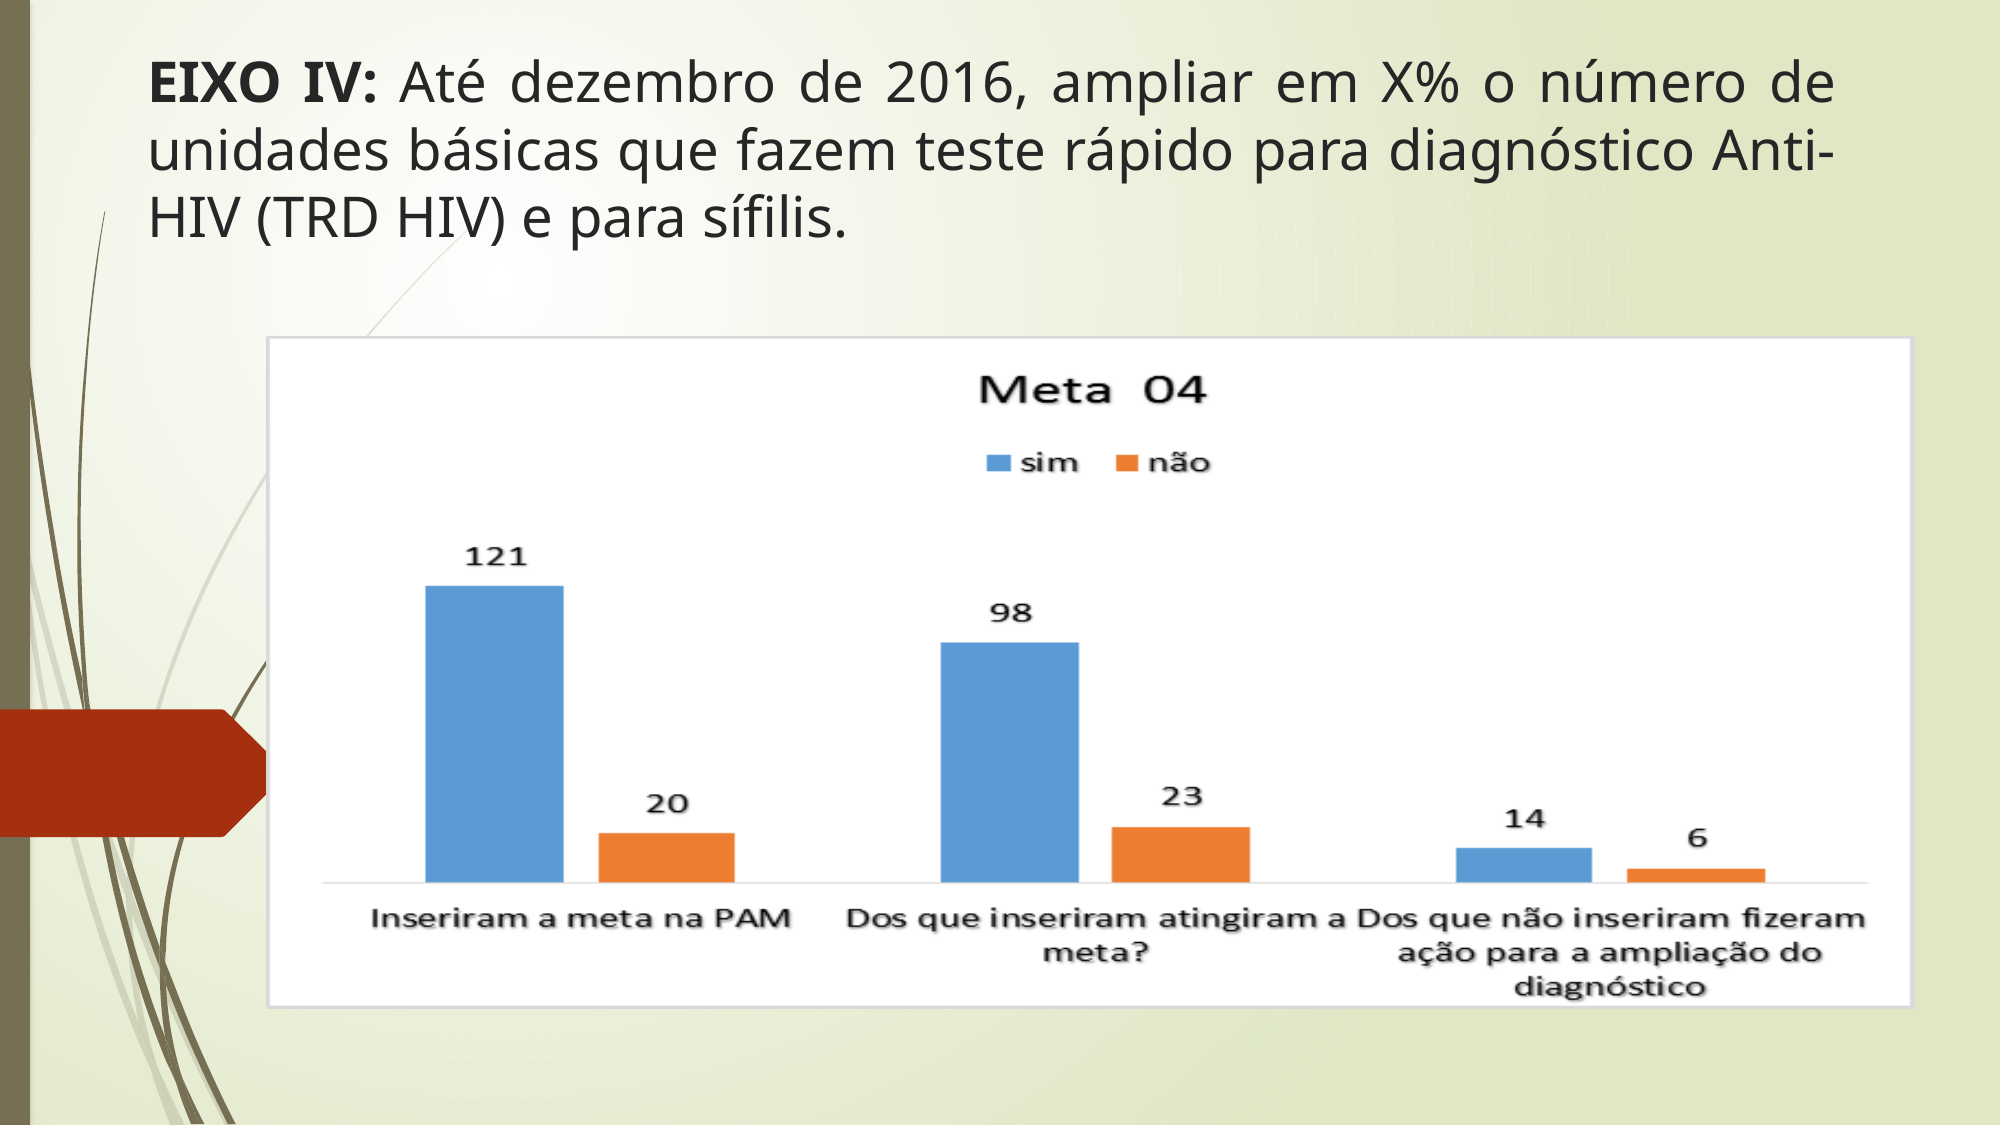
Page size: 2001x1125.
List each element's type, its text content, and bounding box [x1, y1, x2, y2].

picture [266, 336, 1915, 1009]
title EIXO IV: Até dezembro de 2016, ampliar em X% o número de unidades básicas que fazem teste rápido para diagnóstico Anti-HIV (TRD HIV) e para sífilis. [132, 48, 1852, 257]
